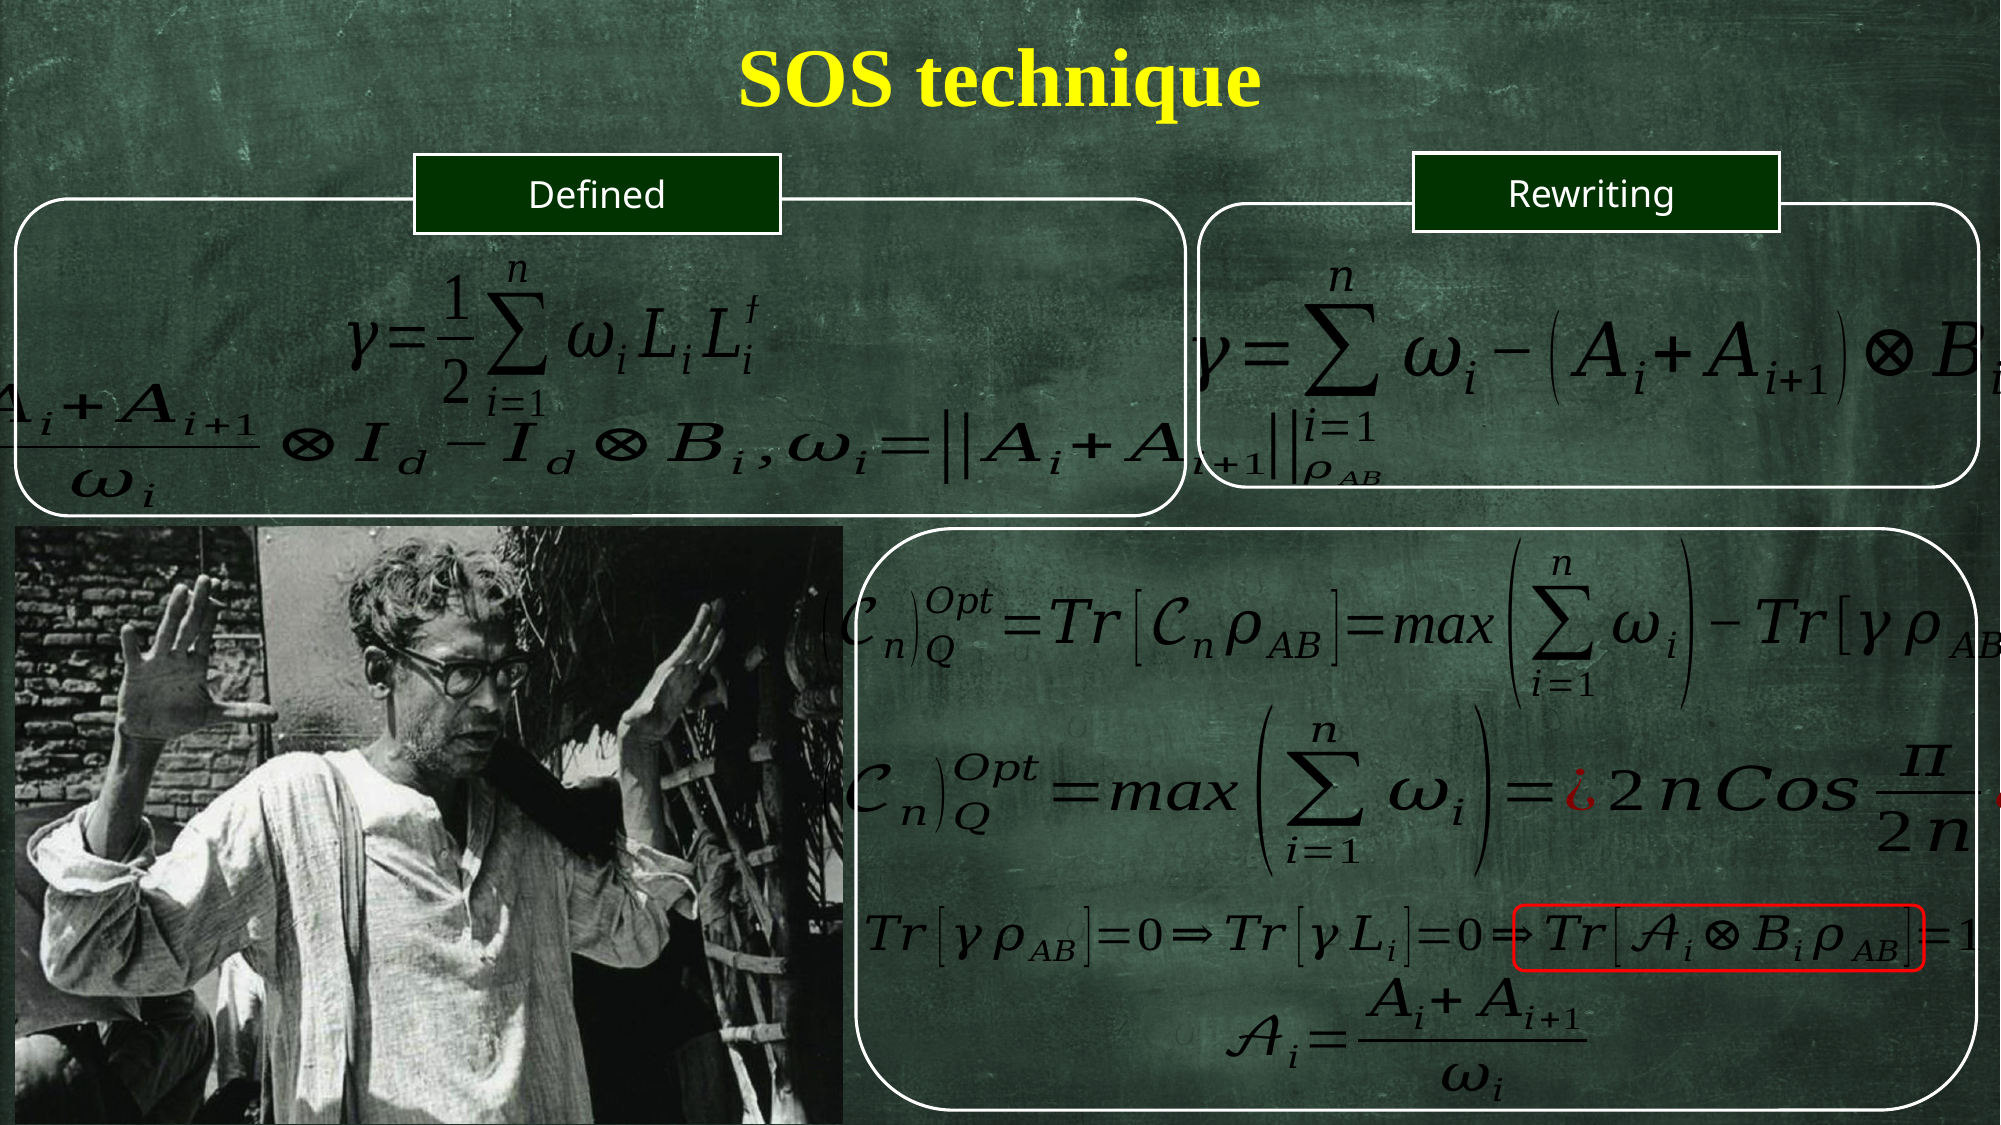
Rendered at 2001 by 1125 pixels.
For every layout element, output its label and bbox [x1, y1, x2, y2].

text_box [1184, 152, 2000, 488]
picture [0, 0, 2000, 1125]
